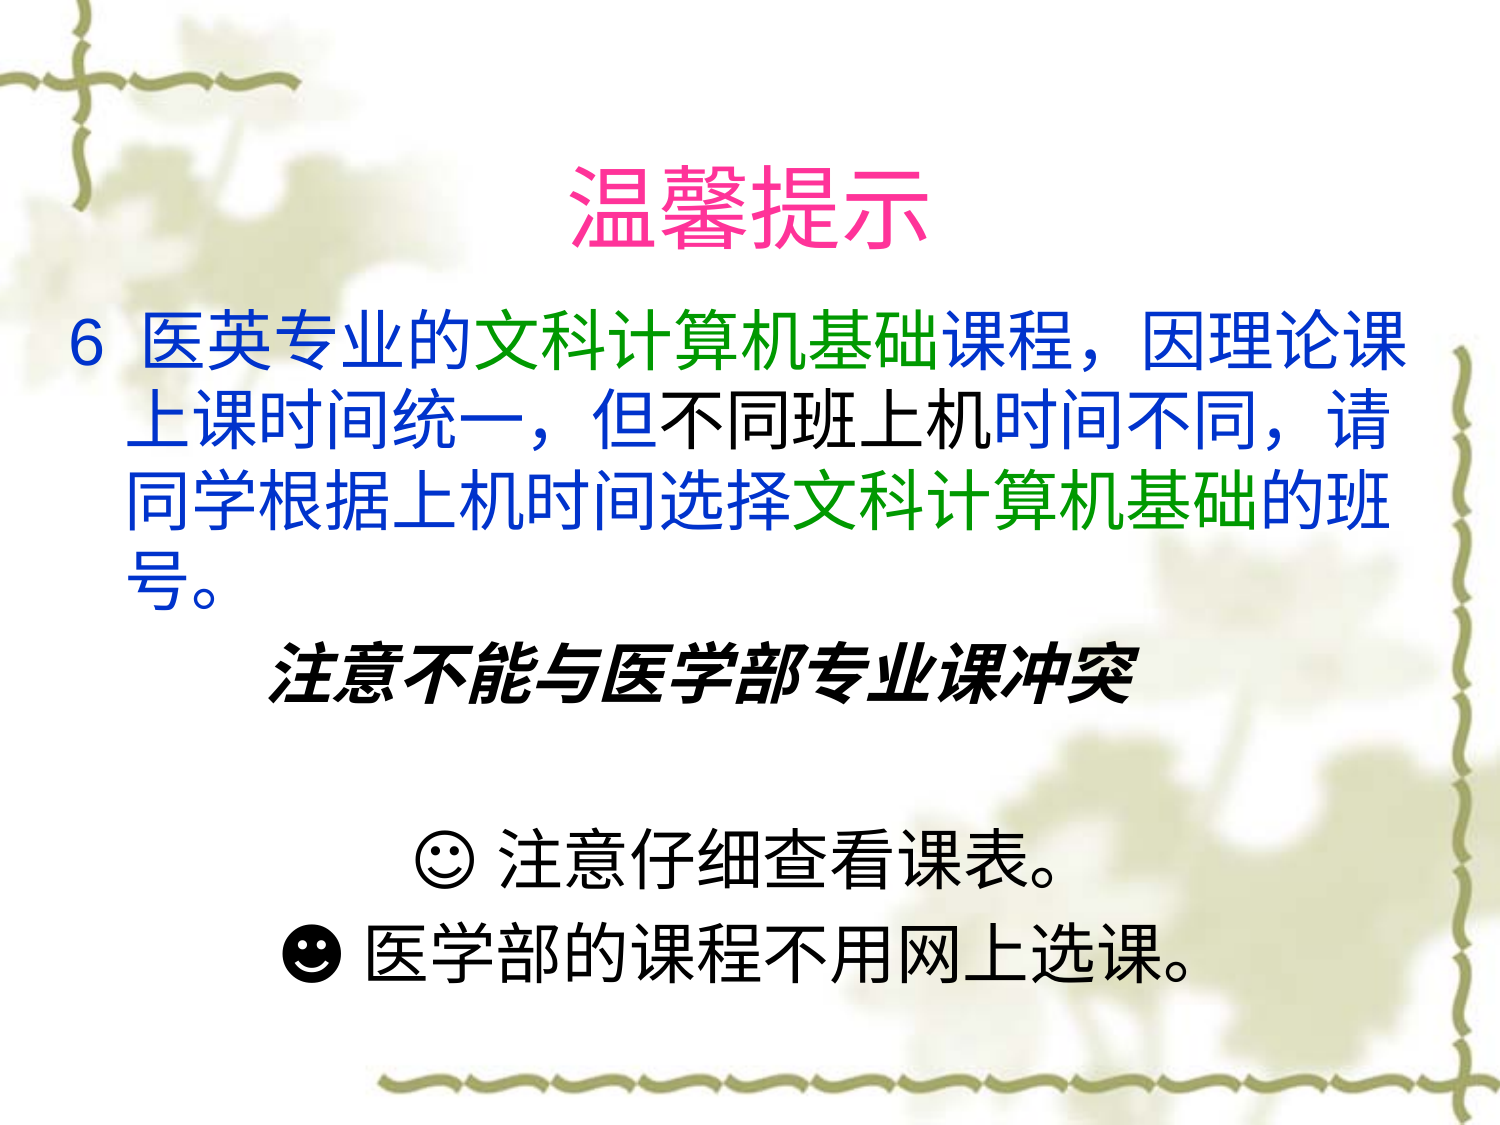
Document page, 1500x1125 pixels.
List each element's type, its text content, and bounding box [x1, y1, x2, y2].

title 温馨提示 [49, 112, 1451, 301]
list 6 医英专业的文科计算机基础课程，因理论课上课时间统一，但不同班上机时间不同，请同学根据上机时间选择文科计算机基础的班号。 注意不能与医学部专业课冲突 ☺注意仔细查看课表。 ☻医学部的课程不用网上选课。 [52, 290, 1455, 881]
picture [0, 0, 1500, 1125]
